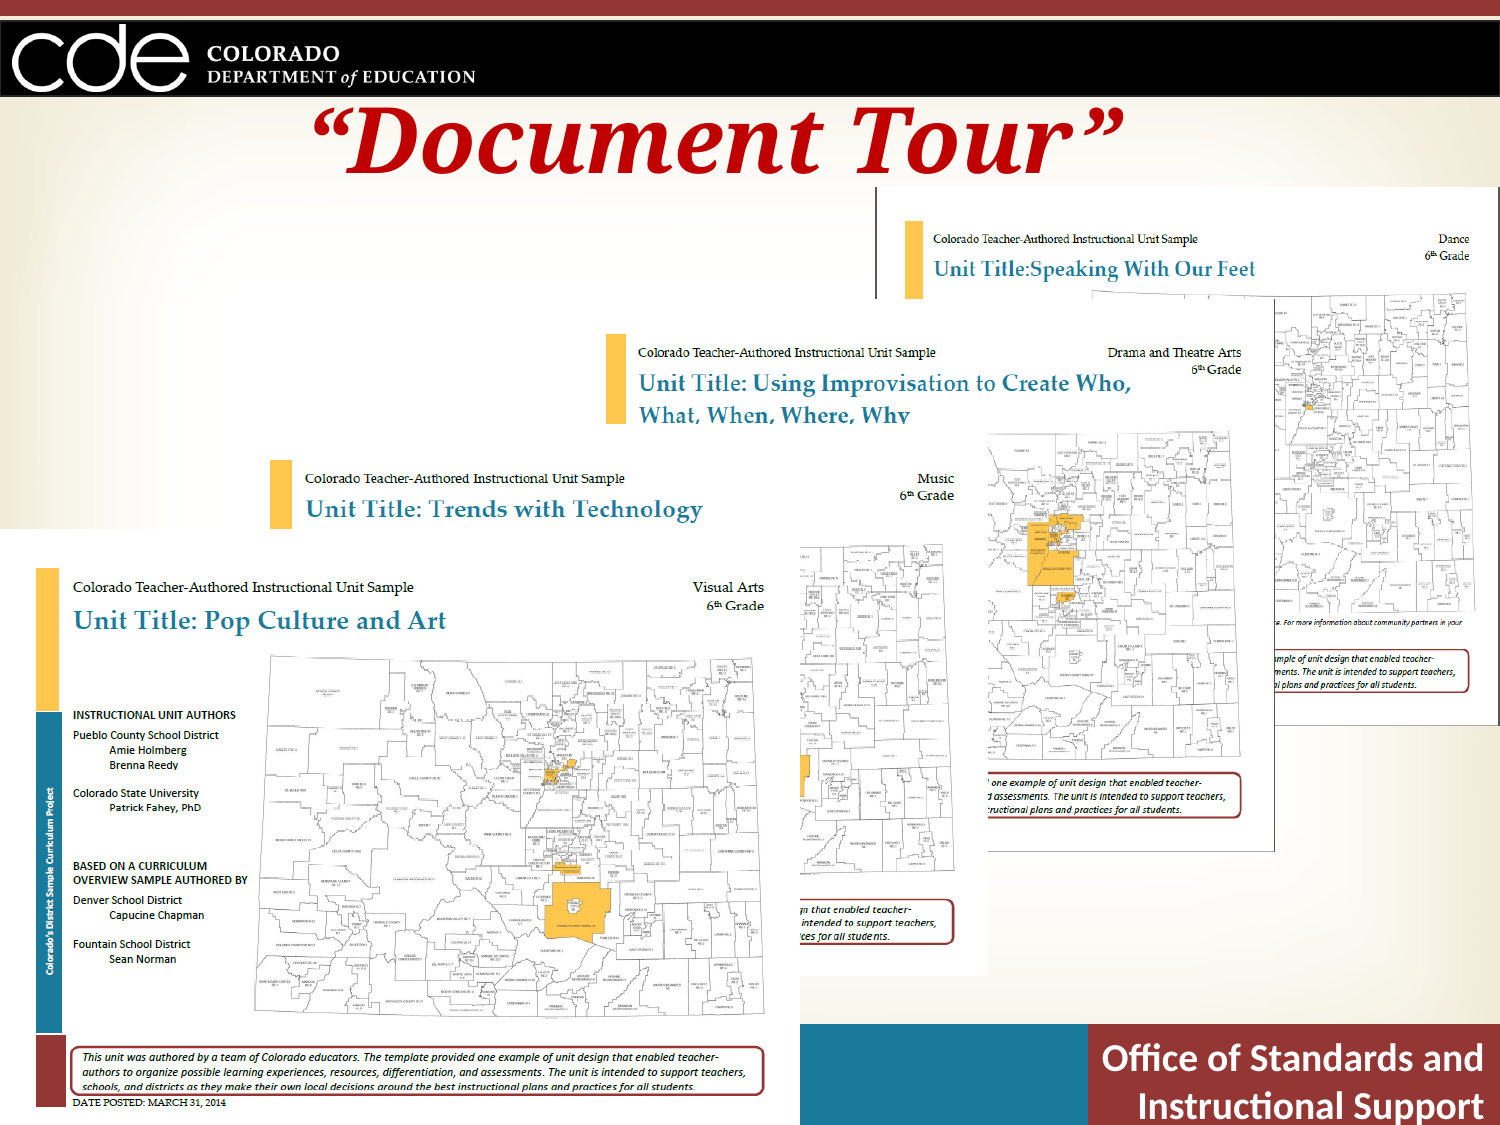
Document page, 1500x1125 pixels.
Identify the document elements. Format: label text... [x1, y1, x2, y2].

picture [0, 97, 1500, 1125]
picture [12, 24, 475, 92]
picture [0, 16, 1500, 20]
text_box “Document Tour” [37, 75, 1388, 263]
